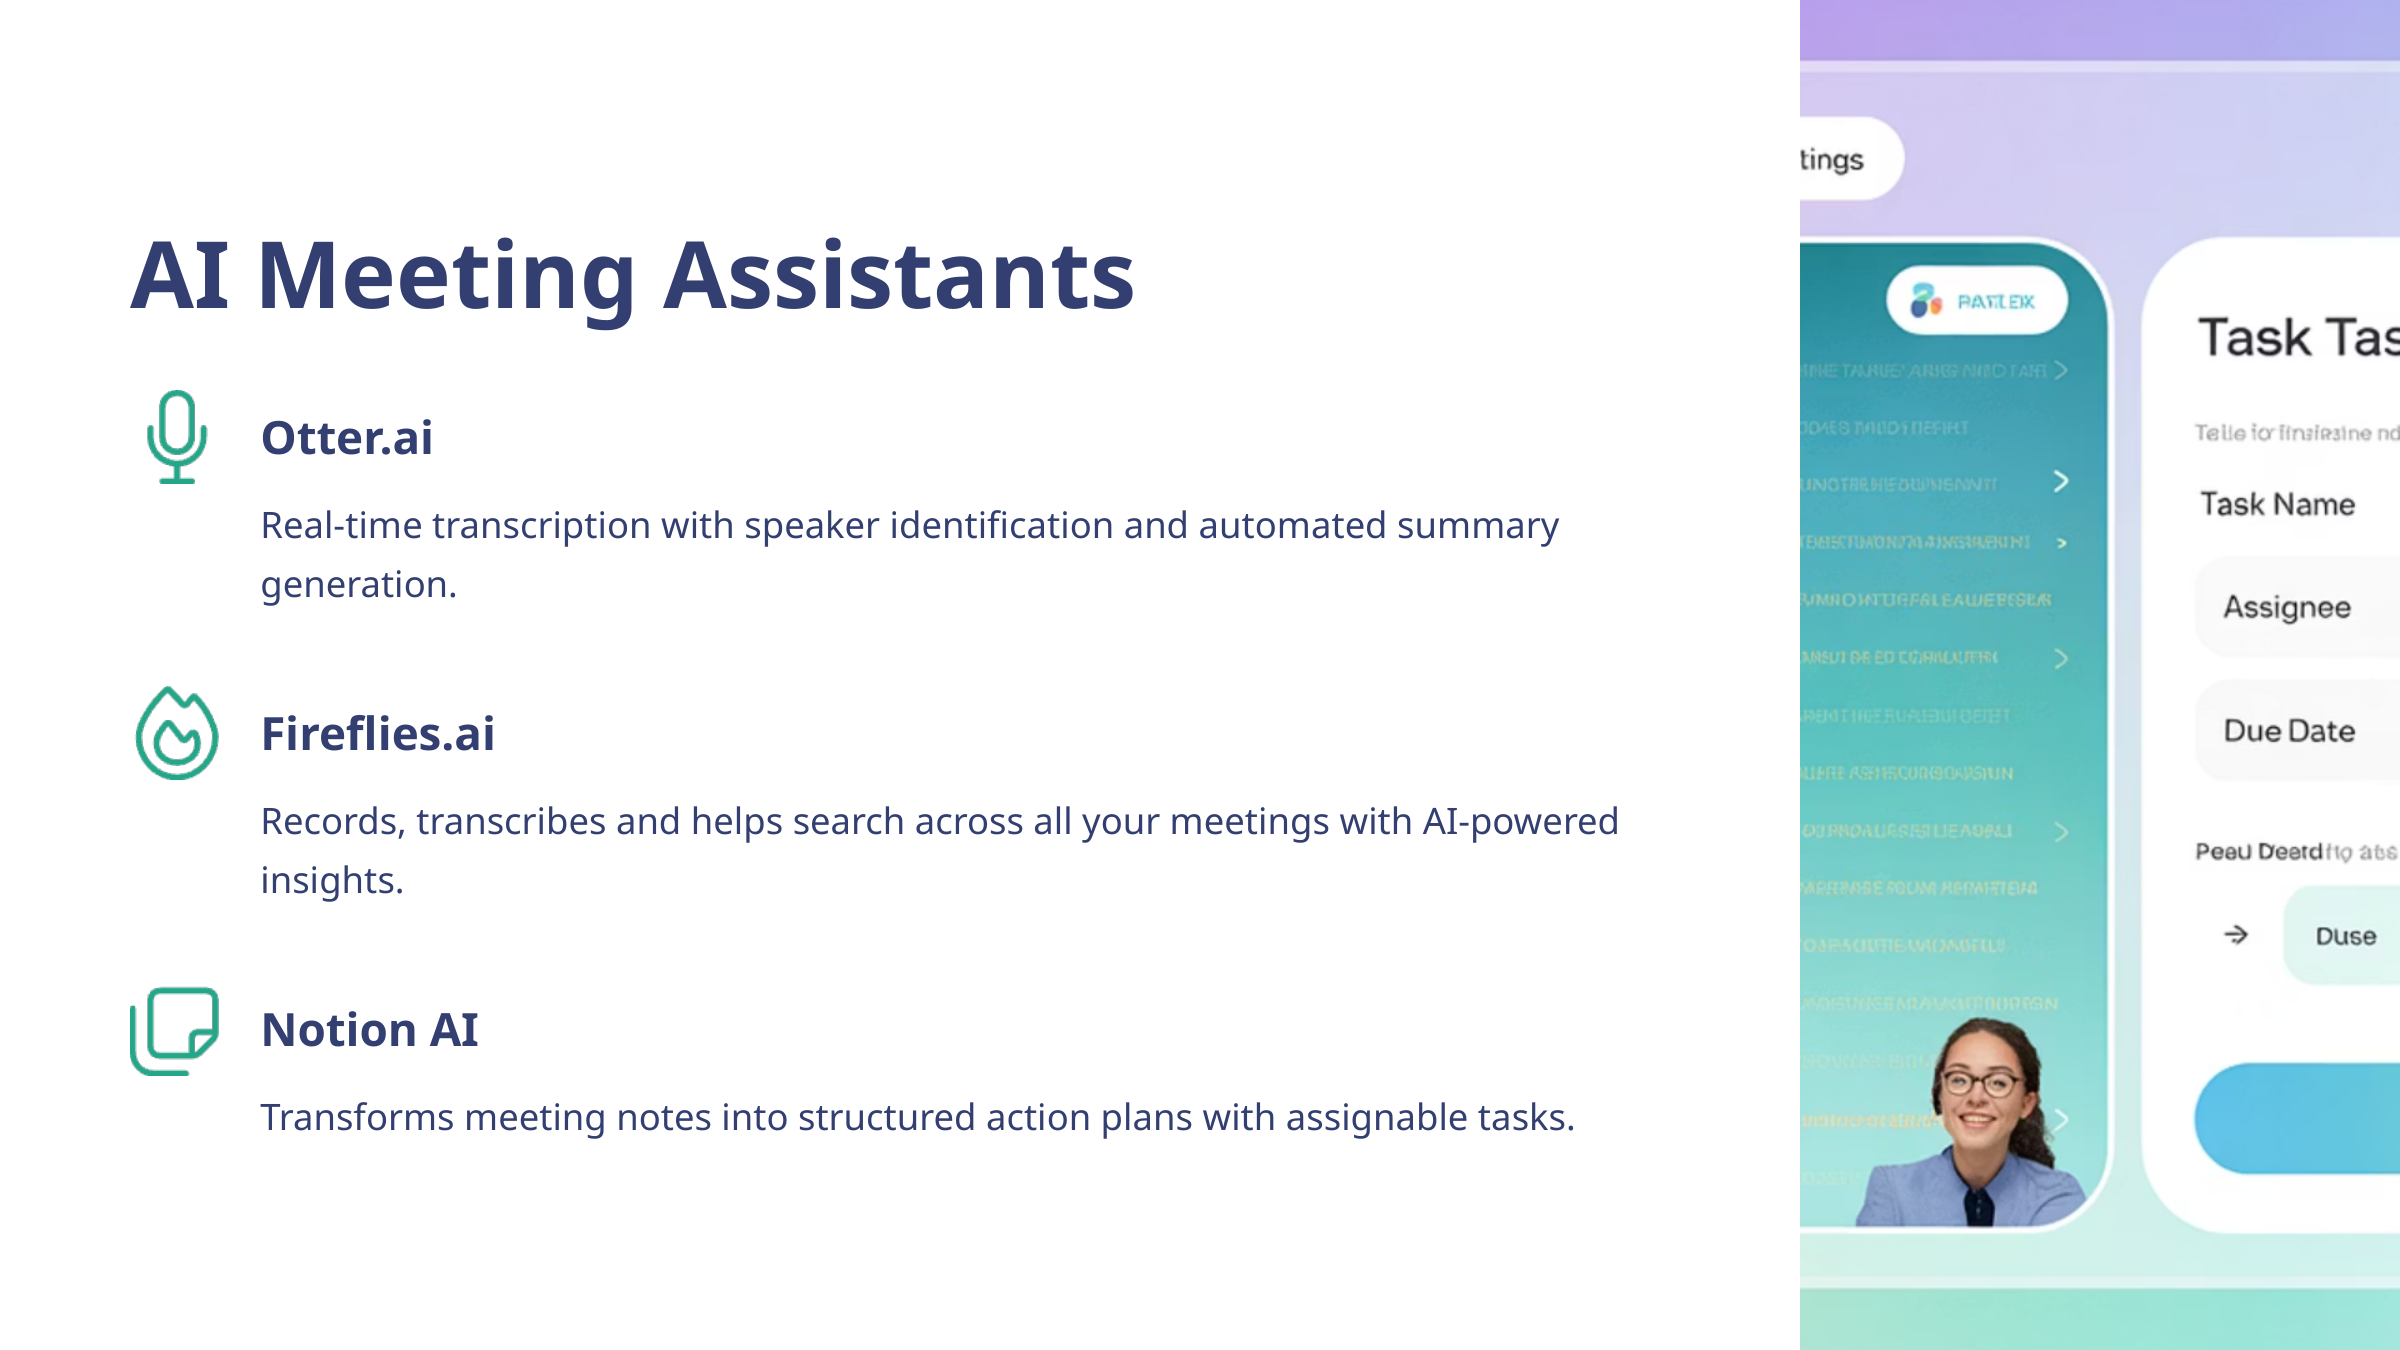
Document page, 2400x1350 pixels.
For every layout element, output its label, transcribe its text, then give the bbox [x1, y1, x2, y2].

text_box Otter.ai [260, 406, 726, 465]
picture [130, 686, 224, 780]
text_box Notion AI [260, 998, 726, 1057]
text_box AI Meeting Assistants [130, 211, 1432, 329]
picture [130, 390, 224, 484]
picture [130, 982, 224, 1076]
text_box Fireflies.ai [260, 702, 726, 761]
picture [1799, 0, 2400, 1350]
text_box Records, transcribes and helps search across all your meetings with AI-powered insights. [260, 782, 1670, 902]
text_box Real-time transcription with speaker identification and automated summary generation. [260, 486, 1670, 606]
text_box Transforms meeting notes into structured action plans with assignable tasks. [260, 1078, 1670, 1138]
